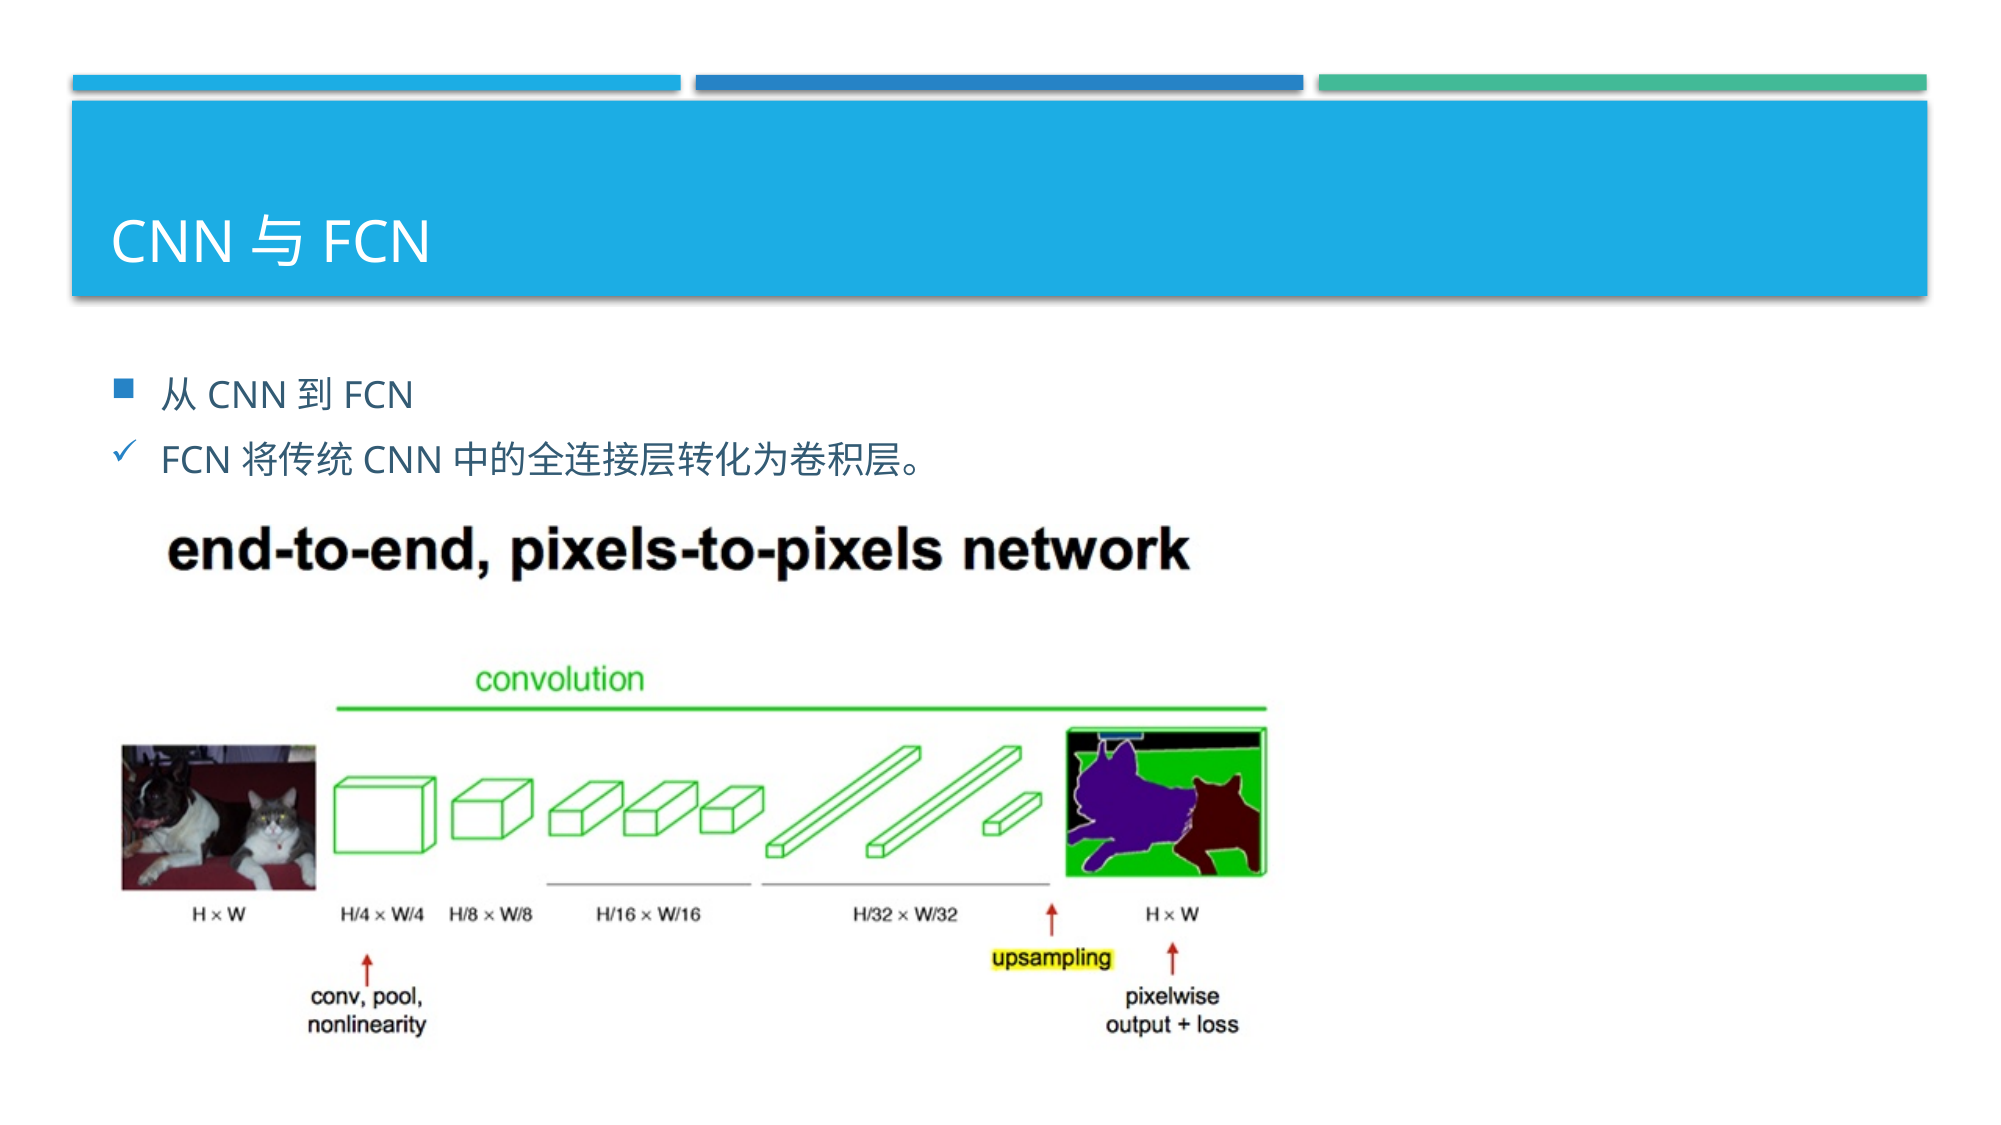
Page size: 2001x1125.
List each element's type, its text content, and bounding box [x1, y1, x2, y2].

picture [112, 523, 1286, 1055]
title CNN与FCN [95, 115, 1905, 282]
list 从CNN到FCN FCN将传统CNN中的全连接层转化为卷积层。 [95, 344, 1905, 637]
